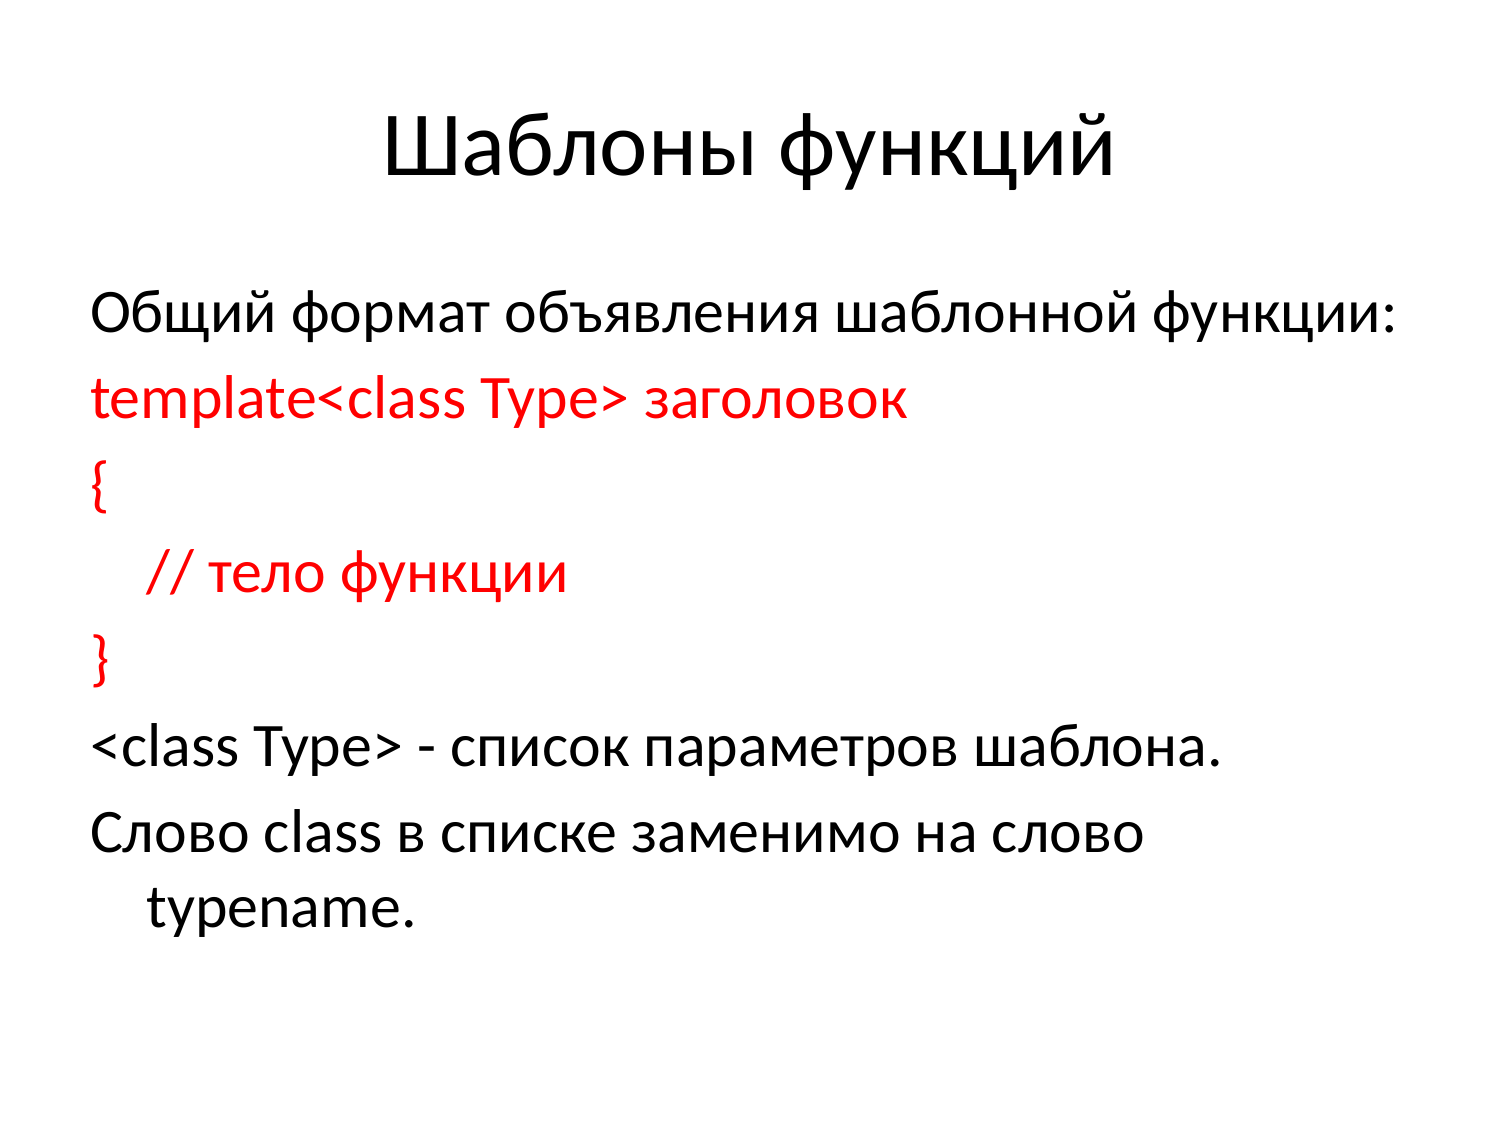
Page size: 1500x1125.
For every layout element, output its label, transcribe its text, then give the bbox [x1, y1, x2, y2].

title Шаблоны функций [75, 45, 1425, 233]
list Общий формат объявления шаблонной функции: template<class Type> заголовок { // тело функции } <class Type> - список параметров шаблона. Слово class в списке заменимо на слово typename. [75, 262, 1425, 1005]
